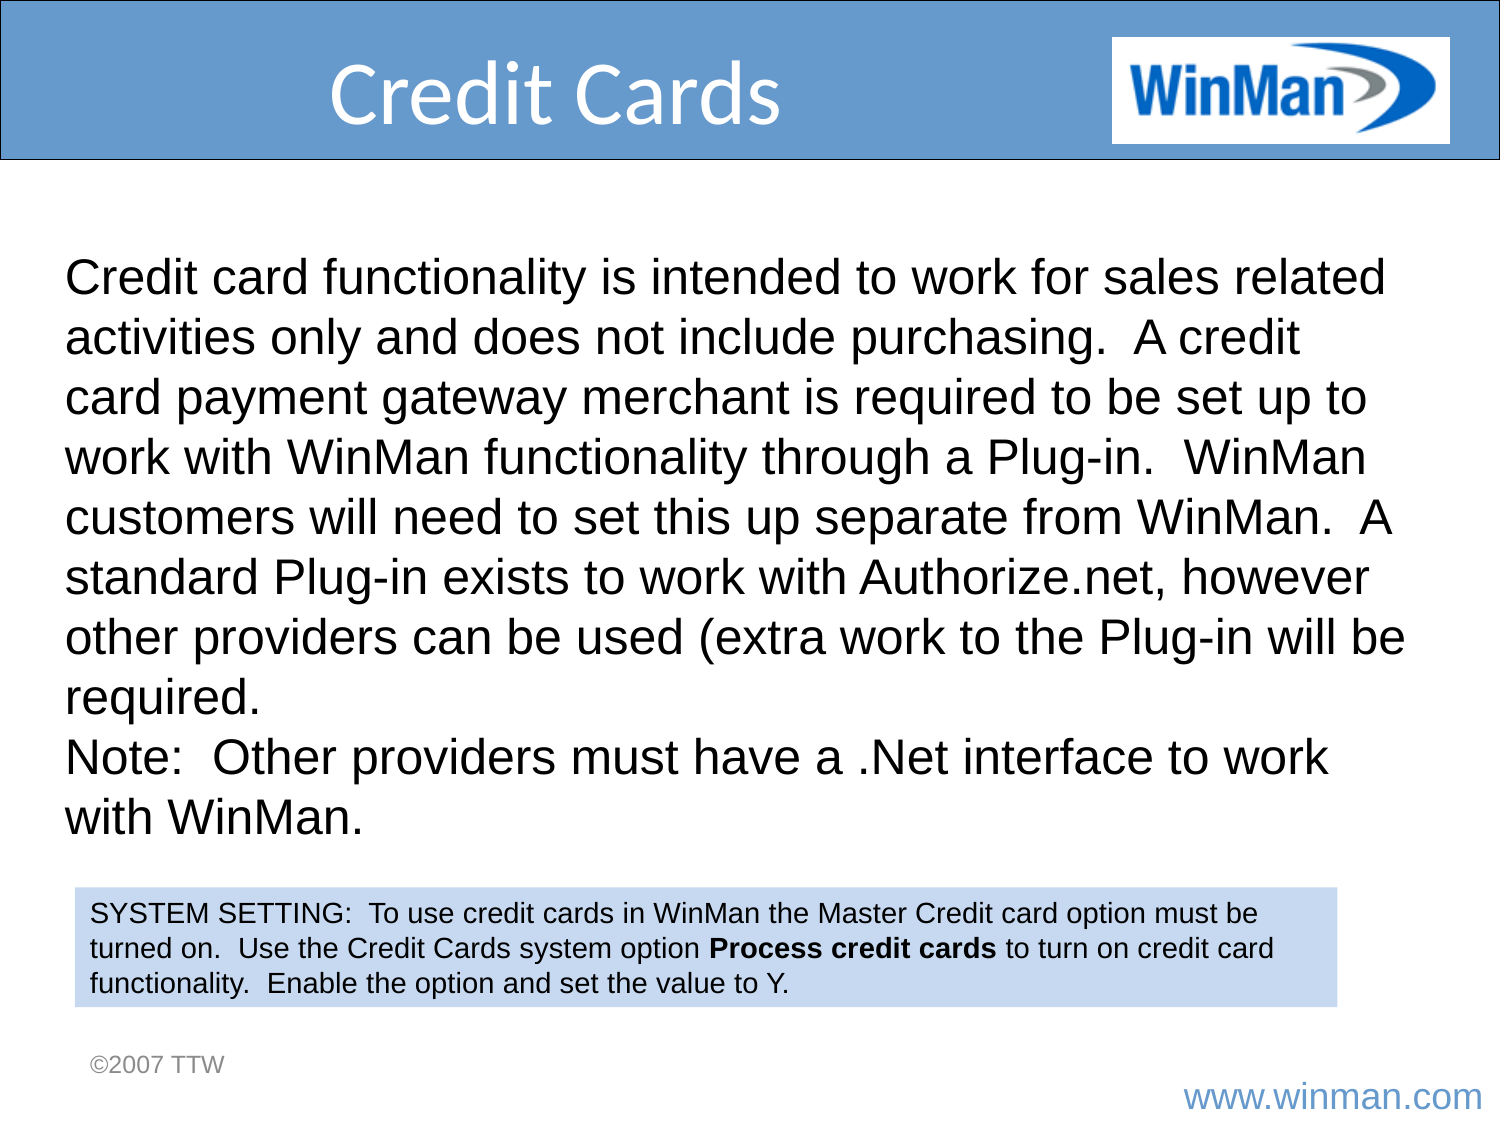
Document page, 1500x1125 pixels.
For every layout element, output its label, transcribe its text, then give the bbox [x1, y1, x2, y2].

picture [1113, 37, 1450, 144]
slide_number ©2007 TTW [75, 1024, 425, 1103]
text_box SYSTEM SETTING: To use credit cards in WinMan the Master Credit card option must be turned on. Use the Credit Cards system option Process credit cards to turn on credit card functionality. Enable the option and set the value to Y. [74, 887, 1338, 1008]
text_box Credit card functionality is intended to work for sales related activities only and does not include purchasing. A credit card payment gateway merchant is required to be set up to work with WinMan functionality through a Plug-in. WinMan customers will need to set this up separate from WinMan. A standard Plug-in exists to work with Authorize.net, however other providers can be used (extra work to the Plug-in will be required. Note: Other providers must have a .Net interface to work with WinMan. [50, 237, 1425, 853]
title Credit Cards [0, 24, 1113, 151]
